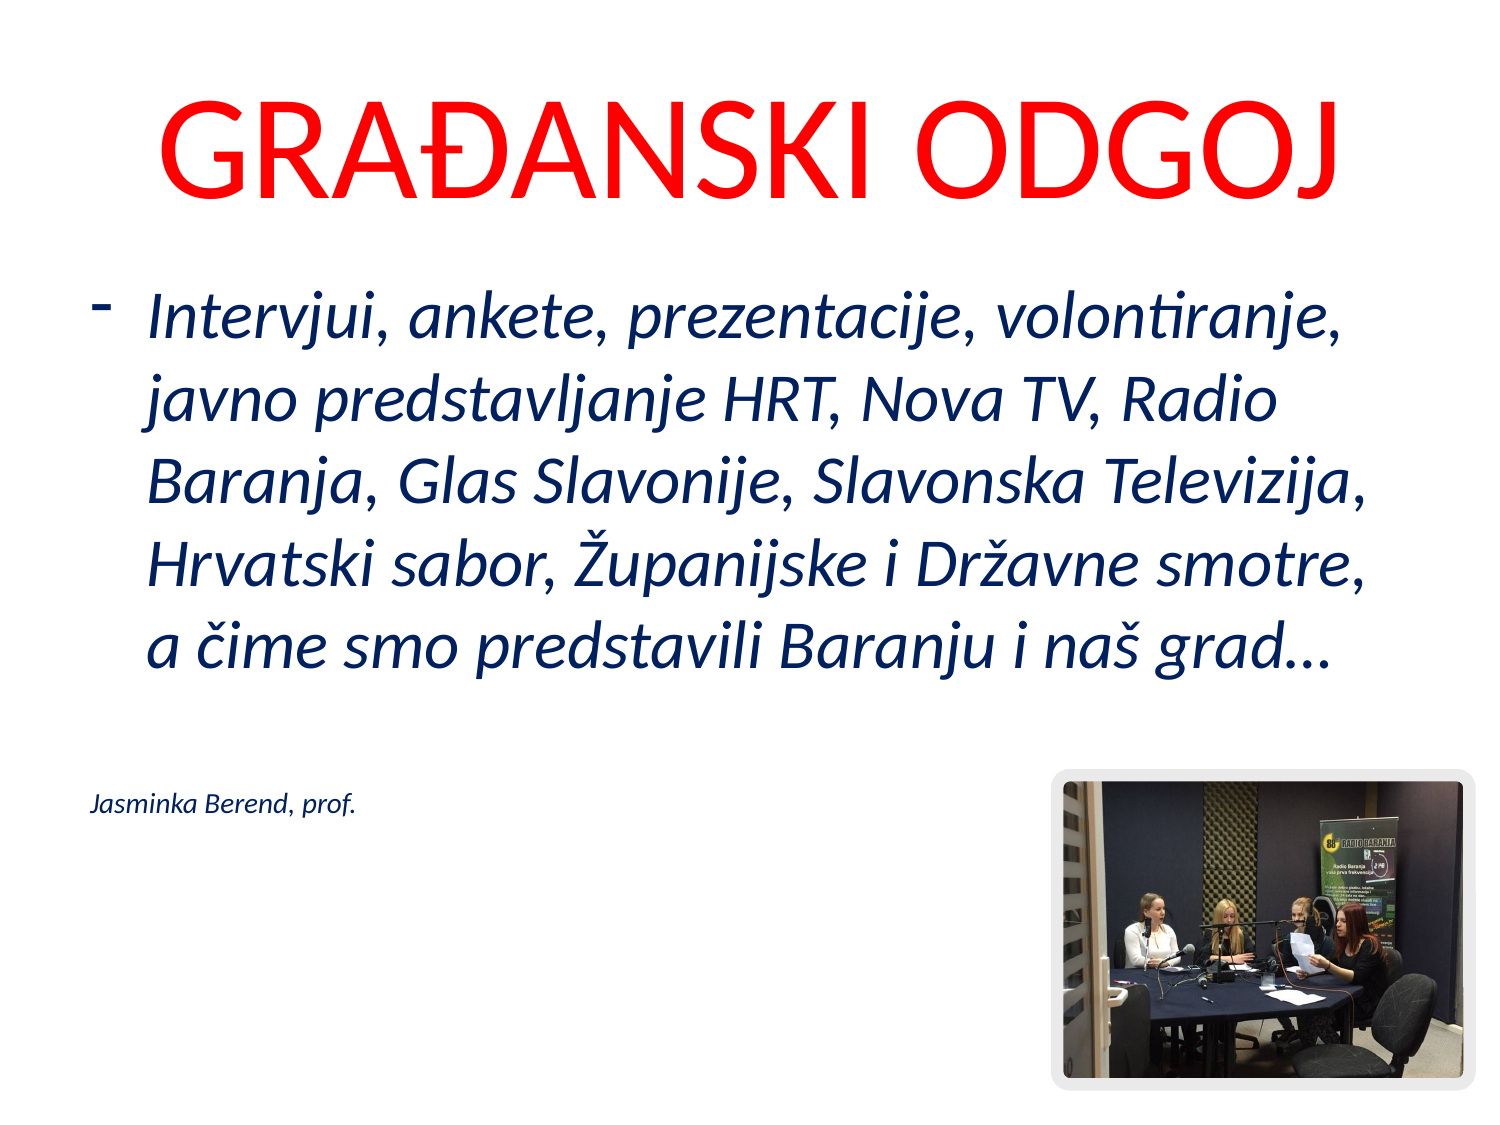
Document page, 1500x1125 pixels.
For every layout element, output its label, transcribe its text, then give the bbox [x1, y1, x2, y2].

list Intervjui, ankete, prezentacije, volontiranje, javno predstavljanje HRT, Nova TV, Radio Baranja, Glas Slavonije, Slavonska Televizija, Hrvatski sabor, Županijske i Državne smotre, a čime smo predstavili Baranju i naš grad… Jasminka Berend, prof. [75, 262, 1425, 1071]
picture [1056, 774, 1470, 1085]
title GRAĐANSKI ODGOJ [75, 45, 1425, 233]
